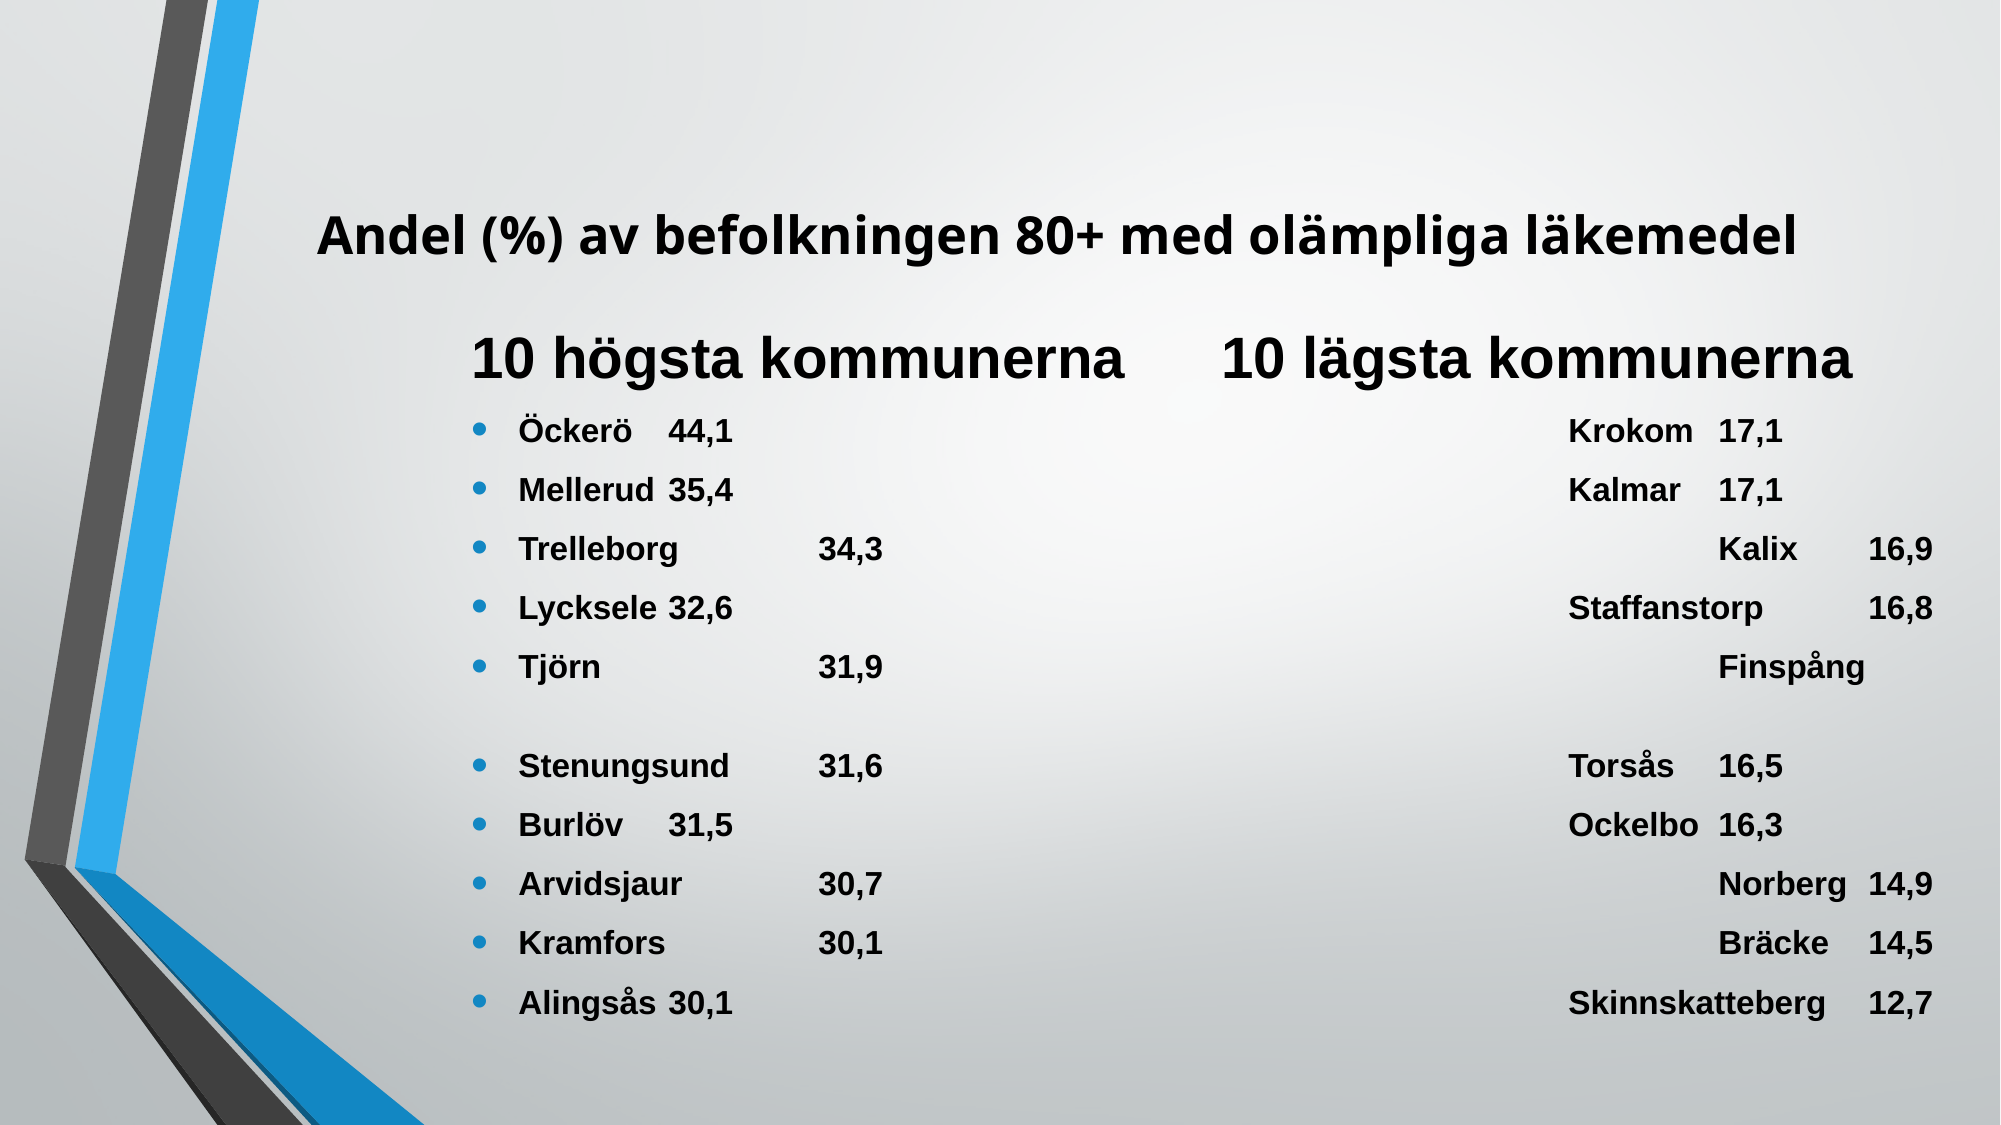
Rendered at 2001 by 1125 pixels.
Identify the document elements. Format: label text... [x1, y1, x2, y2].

title Andel (%) av befolkningen 80+ med olämpliga läkemedel [243, 112, 1887, 292]
text_box [500, 291, 1500, 379]
list 10 högsta kommunerna 10 lägsta kommunerna Öckerö 44,1 Krokom 17,1 Mellerud 35,4 Kalmar 17,1 Trelleborg 34,3 Kalix 16,9 Lycksele 32,6 Staffanstorp 16,8 Tjörn 31,9 Finspång 16,5 Stenungsund 31,6 Torsås 16,5 Burlöv 31,5 Ockelbo 16,3 Arvidsjaur 30,7 Norberg 14,9 Kramfors 30,1 Bräcke 14,5 Alingsås 30,1 Skinnskatteberg 12,7 [456, 528, 2000, 812]
